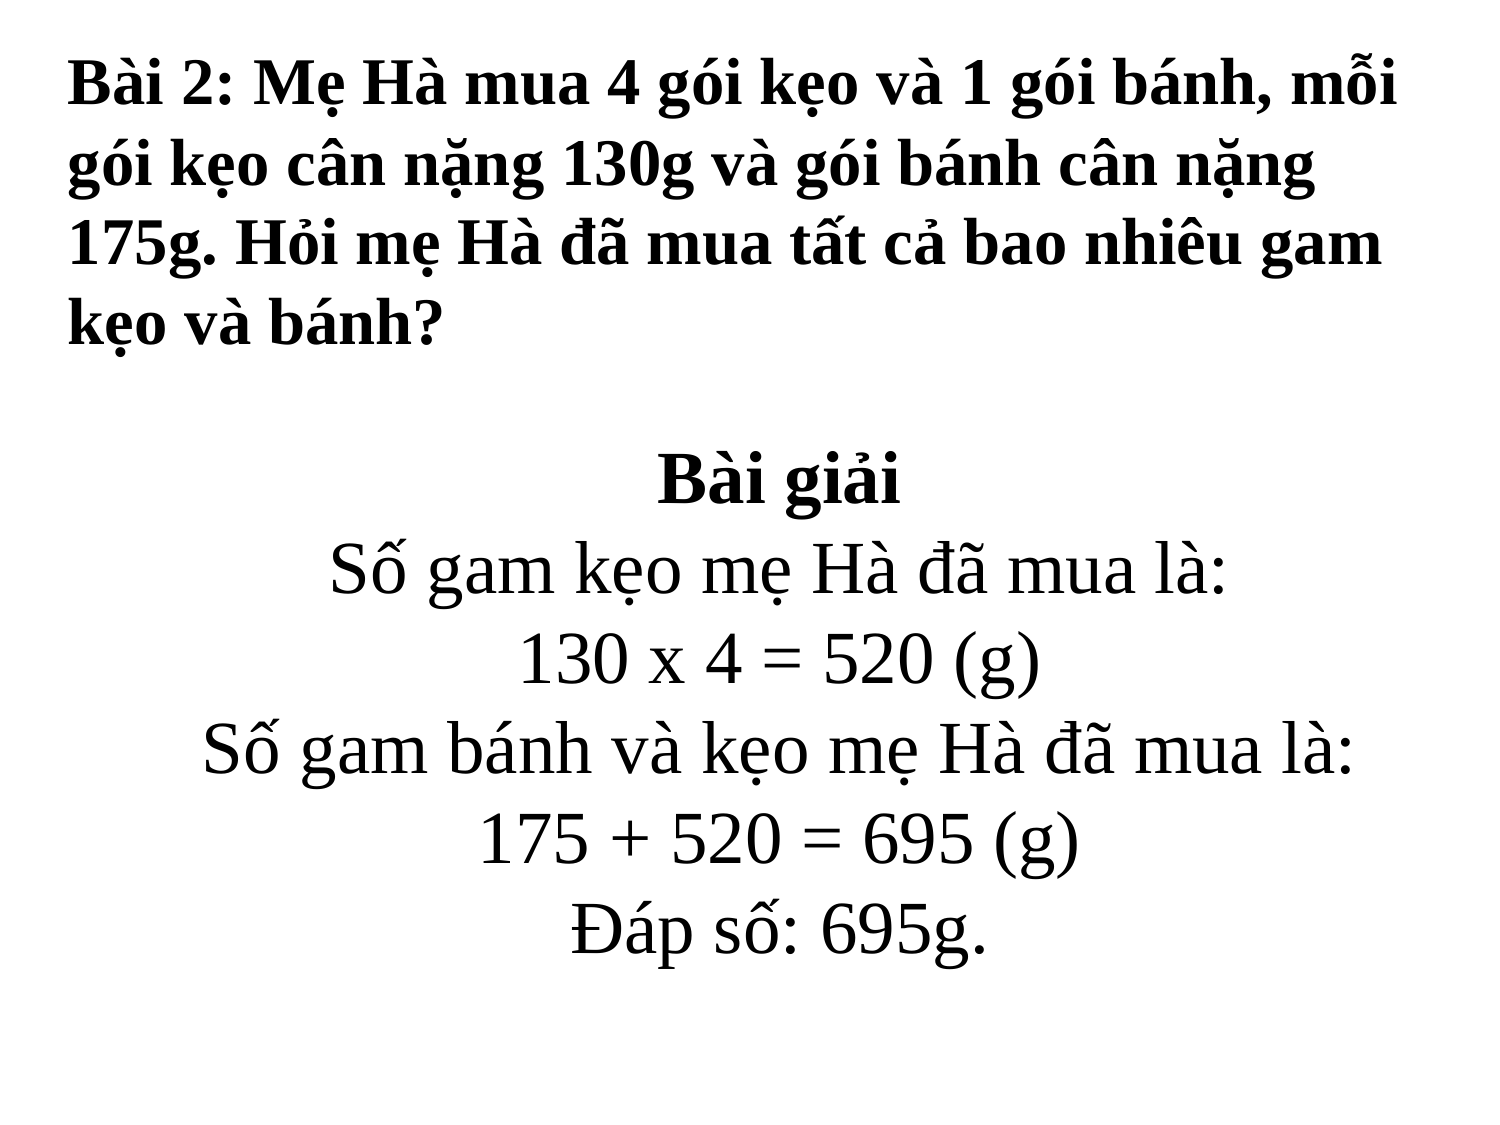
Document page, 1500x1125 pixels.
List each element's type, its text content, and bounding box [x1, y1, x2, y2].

text_box Bài 2: Mẹ Hà mua 4 gói kẹo và 1 gói bánh, mỗi gói kẹo cân nặng 130g và gói bánh cân nặng 175g. Hỏi mẹ Hà đã mua tất cả bao nhiêu gam kẹo và bánh? [53, 30, 1436, 366]
text_box Bài giải Số gam kẹo mẹ Hà đã mua là: 130 x 4 = 520 (g) Số gam bánh và kẹo mẹ Hà đã mua là: 175 + 520 = 695 (g) Đáp số: 695g. [182, 420, 1376, 976]
